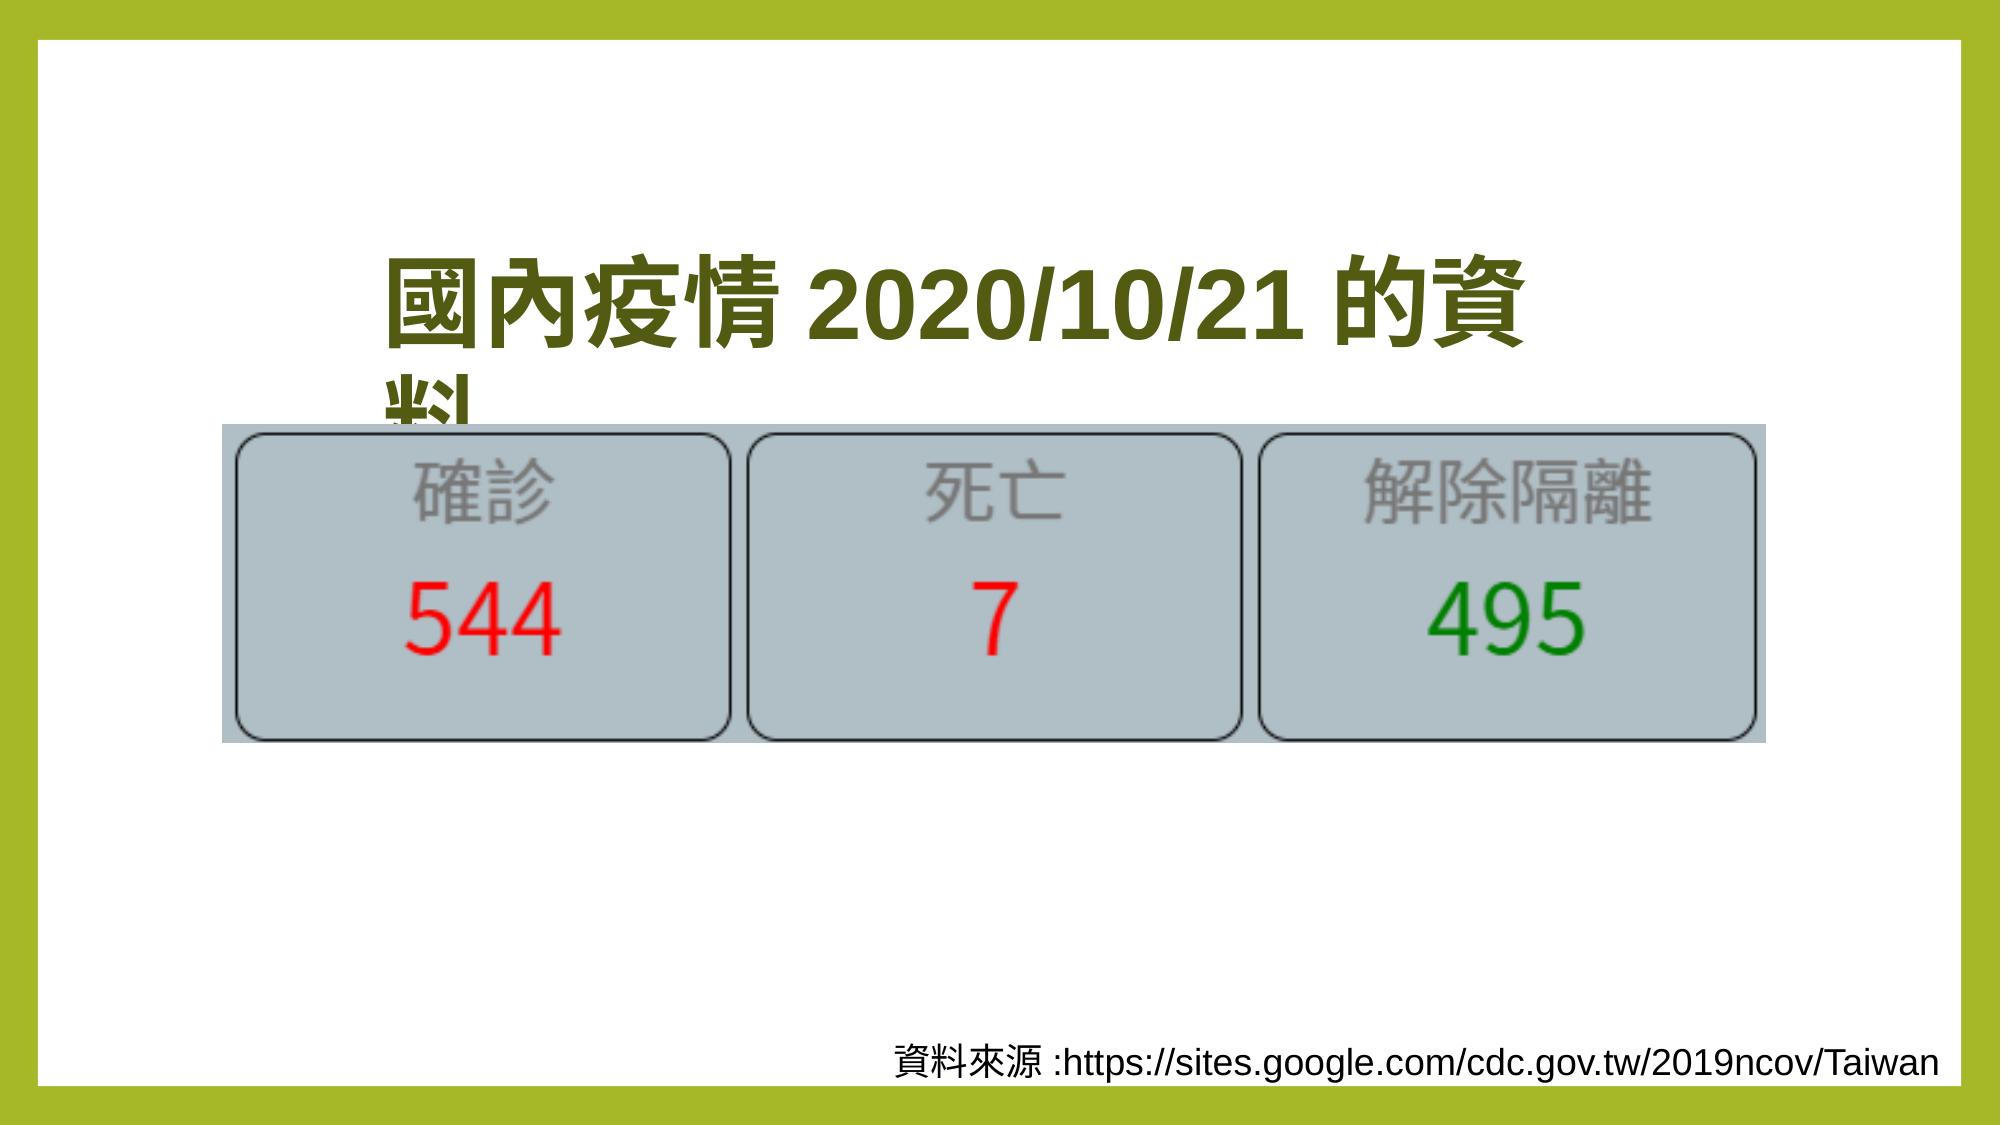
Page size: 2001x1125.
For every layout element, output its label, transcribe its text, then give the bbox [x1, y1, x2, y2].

picture [221, 424, 1767, 743]
text_box 國內疫情2020/10/21的資料 [367, 232, 1620, 422]
text_box 資料來源:https://sites.google.com/cdc.gov.tw/2019ncov/Taiwan [878, 1030, 1960, 1091]
